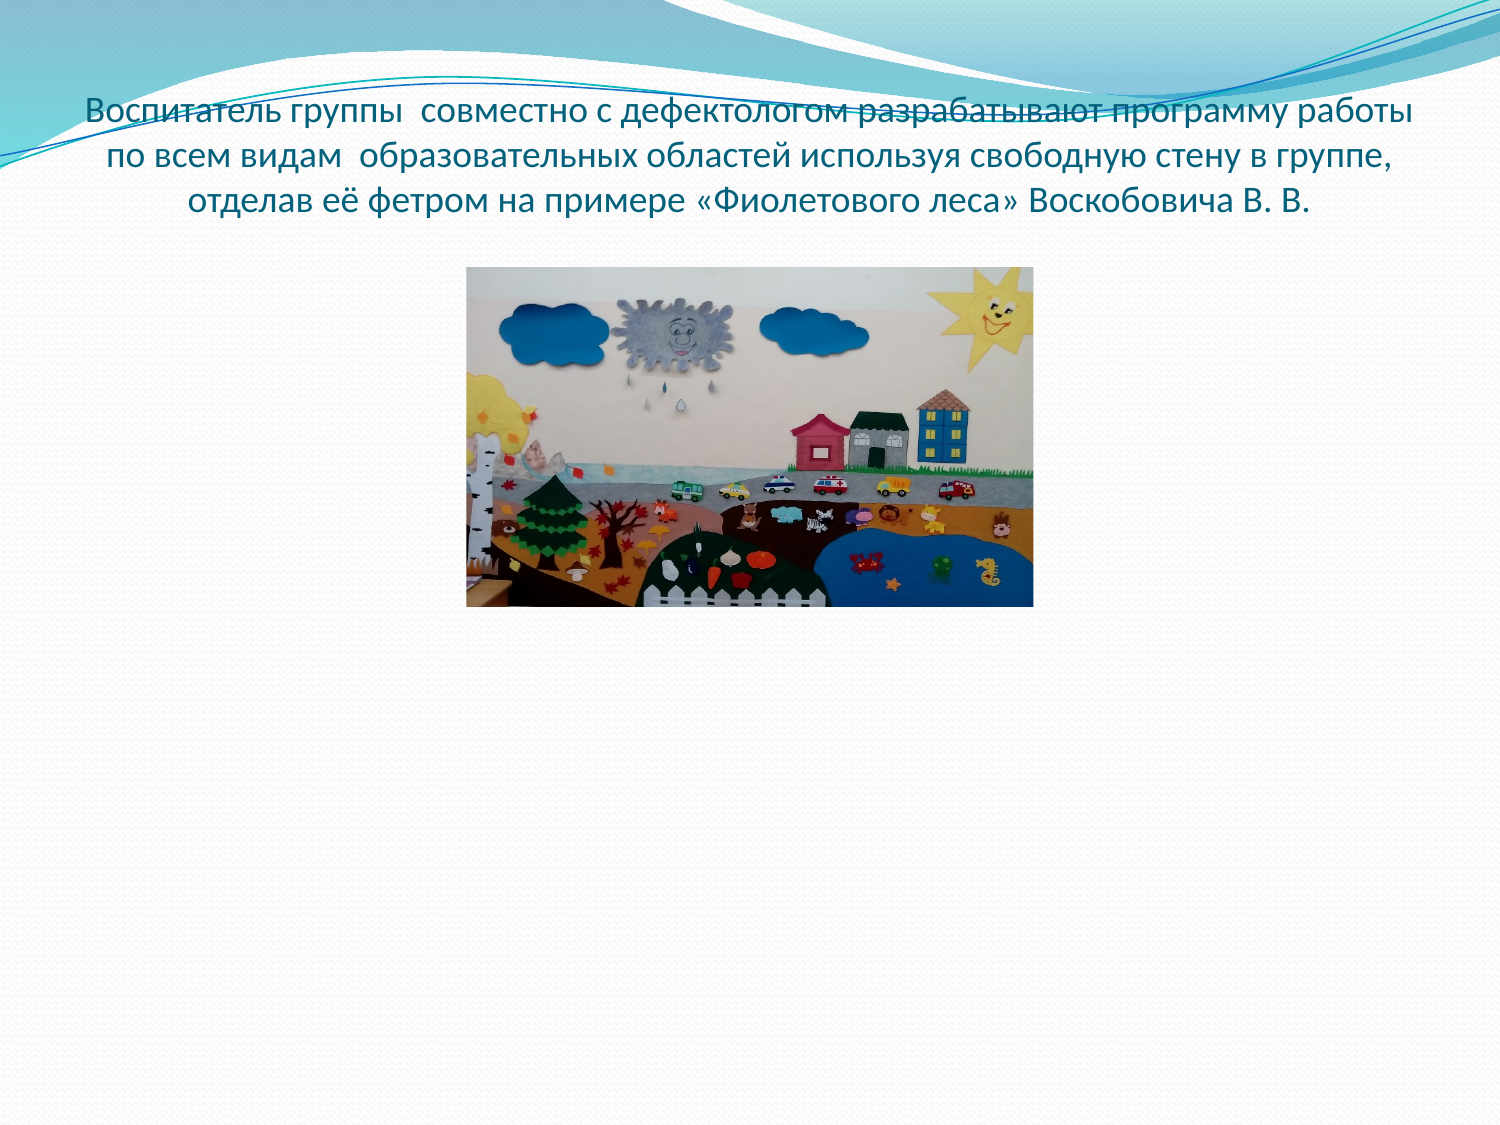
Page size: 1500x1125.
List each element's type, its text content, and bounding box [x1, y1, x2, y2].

title Воспитатель группы совместно с дефектологом разрабатывают программу работы по всем видам образовательных областей используя свободную стену в группе, отделав её фетром на примере «Фиолетового леса» Воскобовича В. В. [75, 42, 1425, 220]
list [466, 266, 1034, 607]
